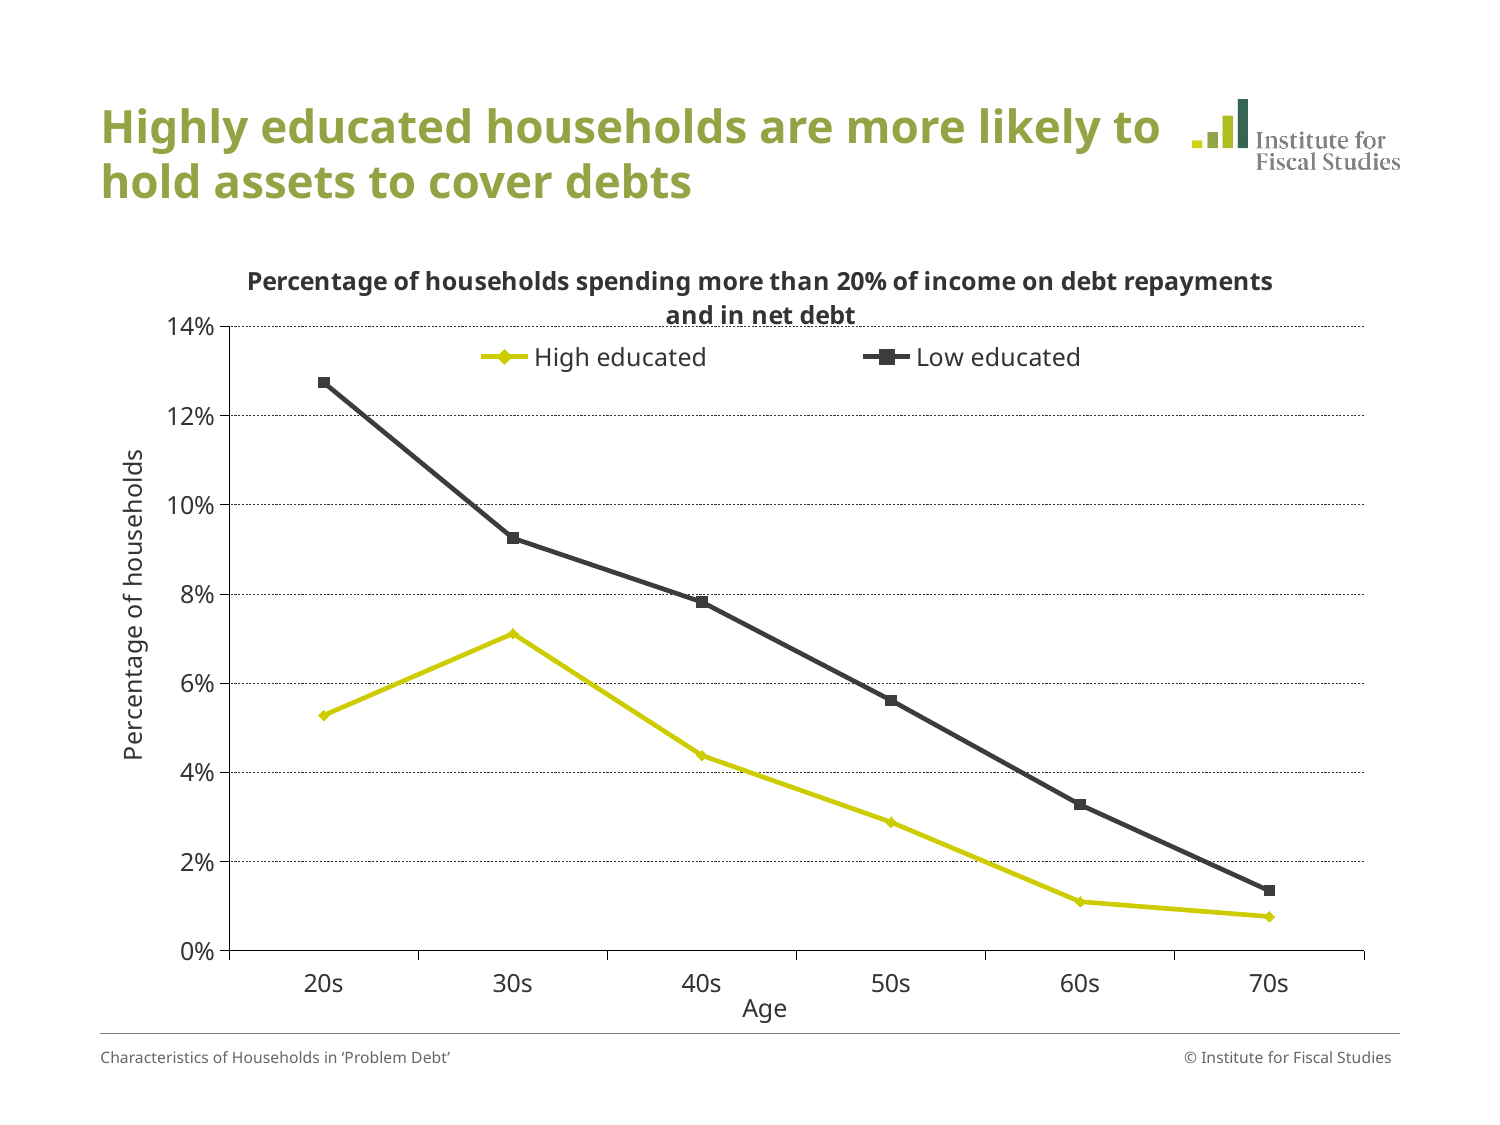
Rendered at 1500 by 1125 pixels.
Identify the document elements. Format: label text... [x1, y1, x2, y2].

title Highly educated households are more likely to hold assets to cover debts [100, 97, 1176, 164]
picture [1192, 99, 1400, 170]
chart [100, 243, 1401, 1034]
footer Characteristics of Households in ‘Problem Debt’ [100, 1048, 576, 1109]
slide_number © Institute for Fiscal Studies [1139, 1048, 1400, 1109]
